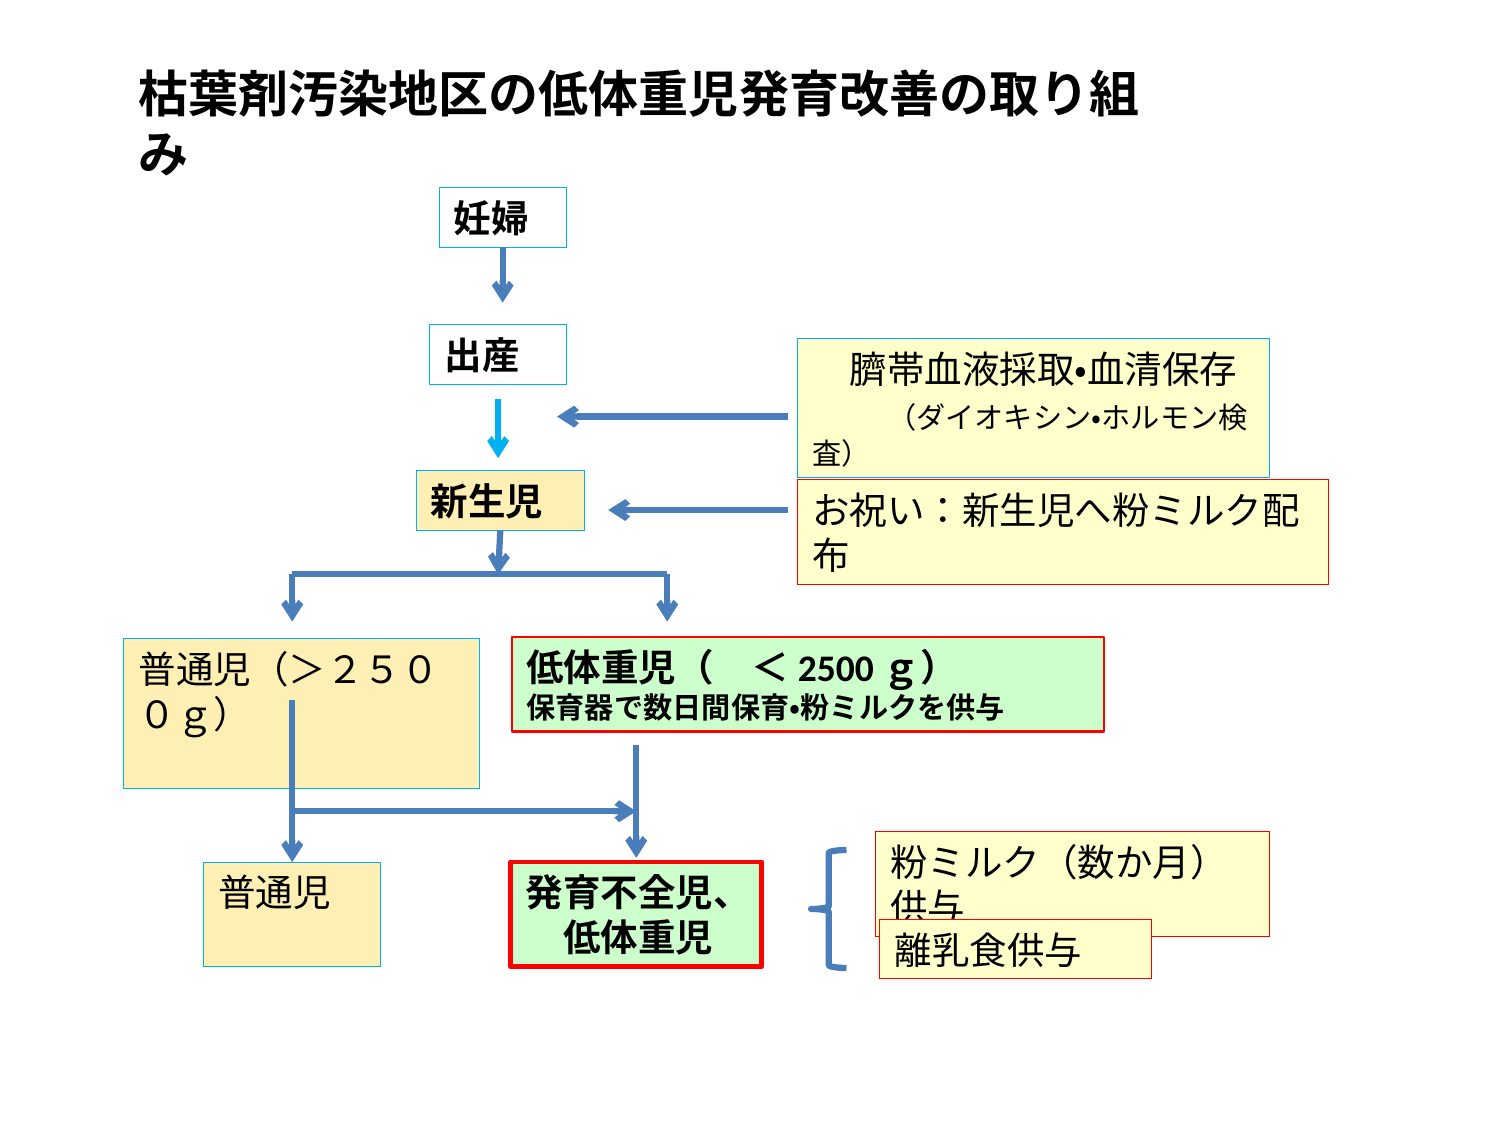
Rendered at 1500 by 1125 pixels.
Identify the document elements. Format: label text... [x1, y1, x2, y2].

text_box 出産 [429, 324, 567, 385]
text_box 低体重児（ ＜2500ｇ） 保育器で数日間保育・粉ミルクを供与 [511, 636, 1105, 732]
text_box 普通児（＞２５００ｇ） [123, 638, 480, 789]
text_box 新生児 [416, 470, 585, 531]
text_box 普通児 [203, 862, 381, 967]
text_box 妊婦 [439, 187, 567, 248]
text_box 発育不全児、 低体重児 [510, 861, 762, 967]
text_box お祝い：新生児へ粉ミルク配布 [797, 479, 1329, 585]
text_box 枯葉剤汚染地区の低体重児発育改善の取り組み [123, 55, 1199, 191]
text_box 粉ミルク（数か月）供与 [875, 831, 1270, 937]
text_box [810, 849, 847, 969]
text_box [497, 530, 501, 575]
text_box 離乳食供与 [879, 919, 1152, 979]
text_box 臍帯血液採取・血清保存 （ダイオキシン・ホルモン検査） [797, 338, 1270, 478]
